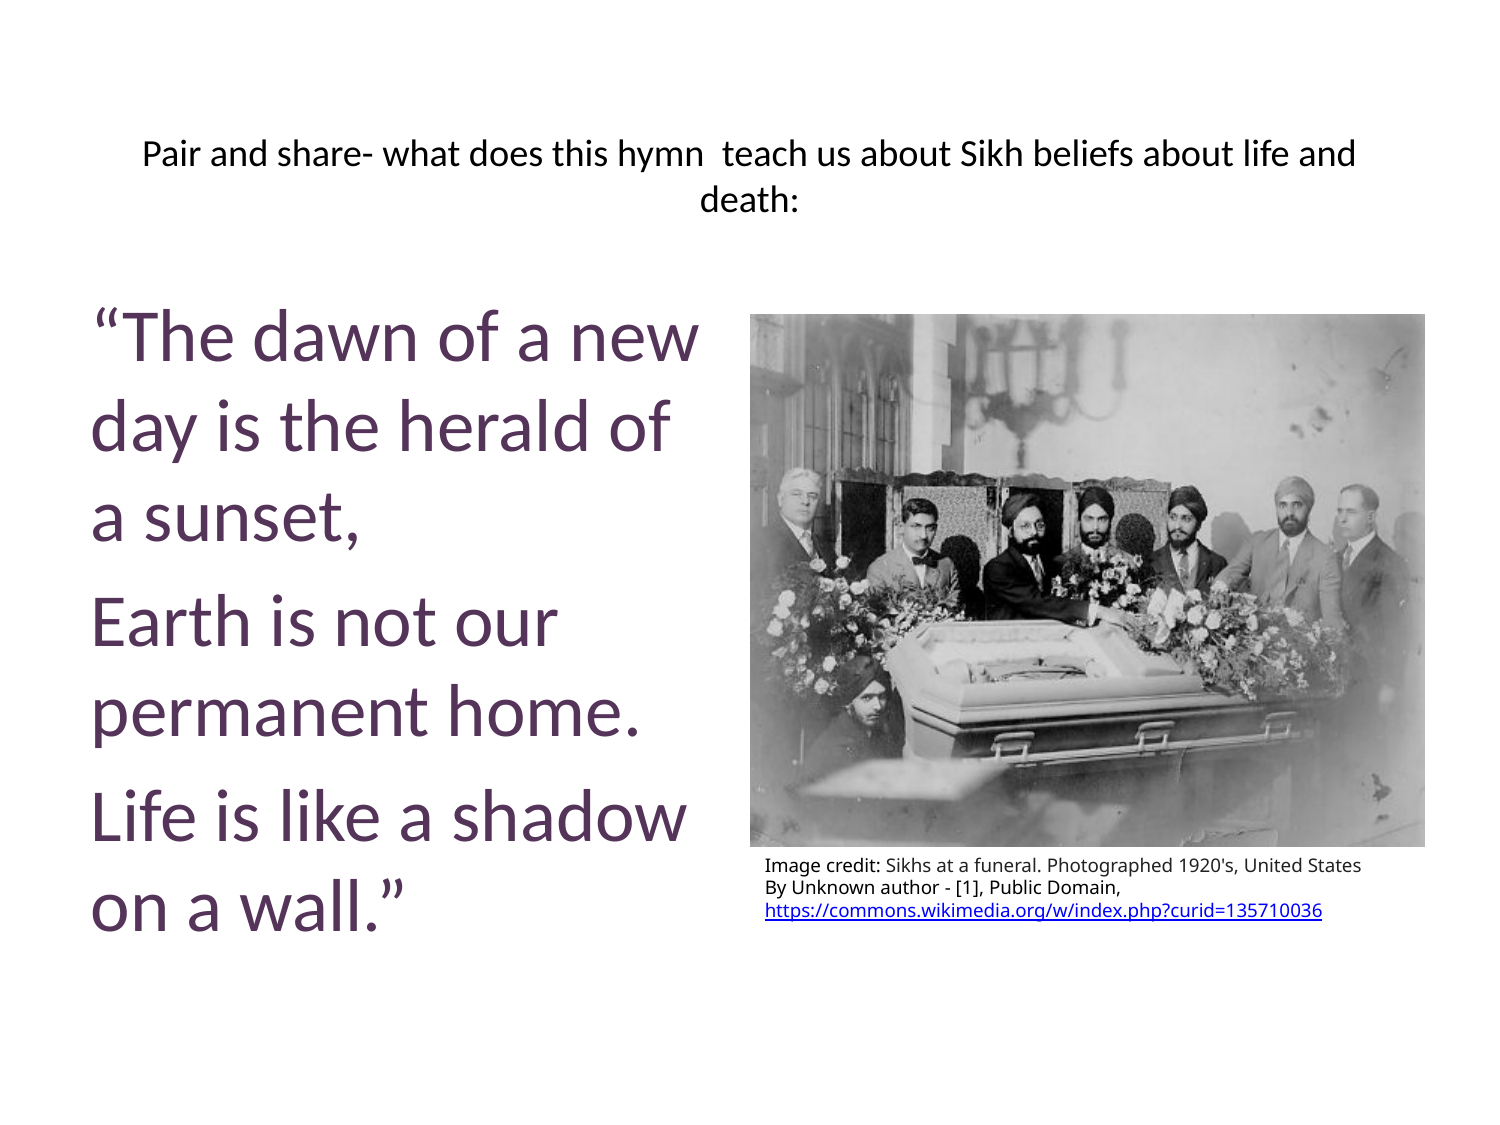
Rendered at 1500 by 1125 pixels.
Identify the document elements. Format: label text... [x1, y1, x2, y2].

text_box Image credit: Sikhs at a funeral. Photographed 1920's, United States By Unknown author - [1], Public Domain, https://commons.wikimedia.org/w/index.php?curid=135710036 [750, 846, 1436, 932]
title Pair and share- what does this hymn teach us about Sikh beliefs about life and death: [75, 120, 1425, 279]
picture [749, 314, 1425, 847]
list “The dawn of a new day is the herald of a sunset, Earth is not our permanent home. Life is like a shadow on a wall.” [75, 278, 728, 1022]
